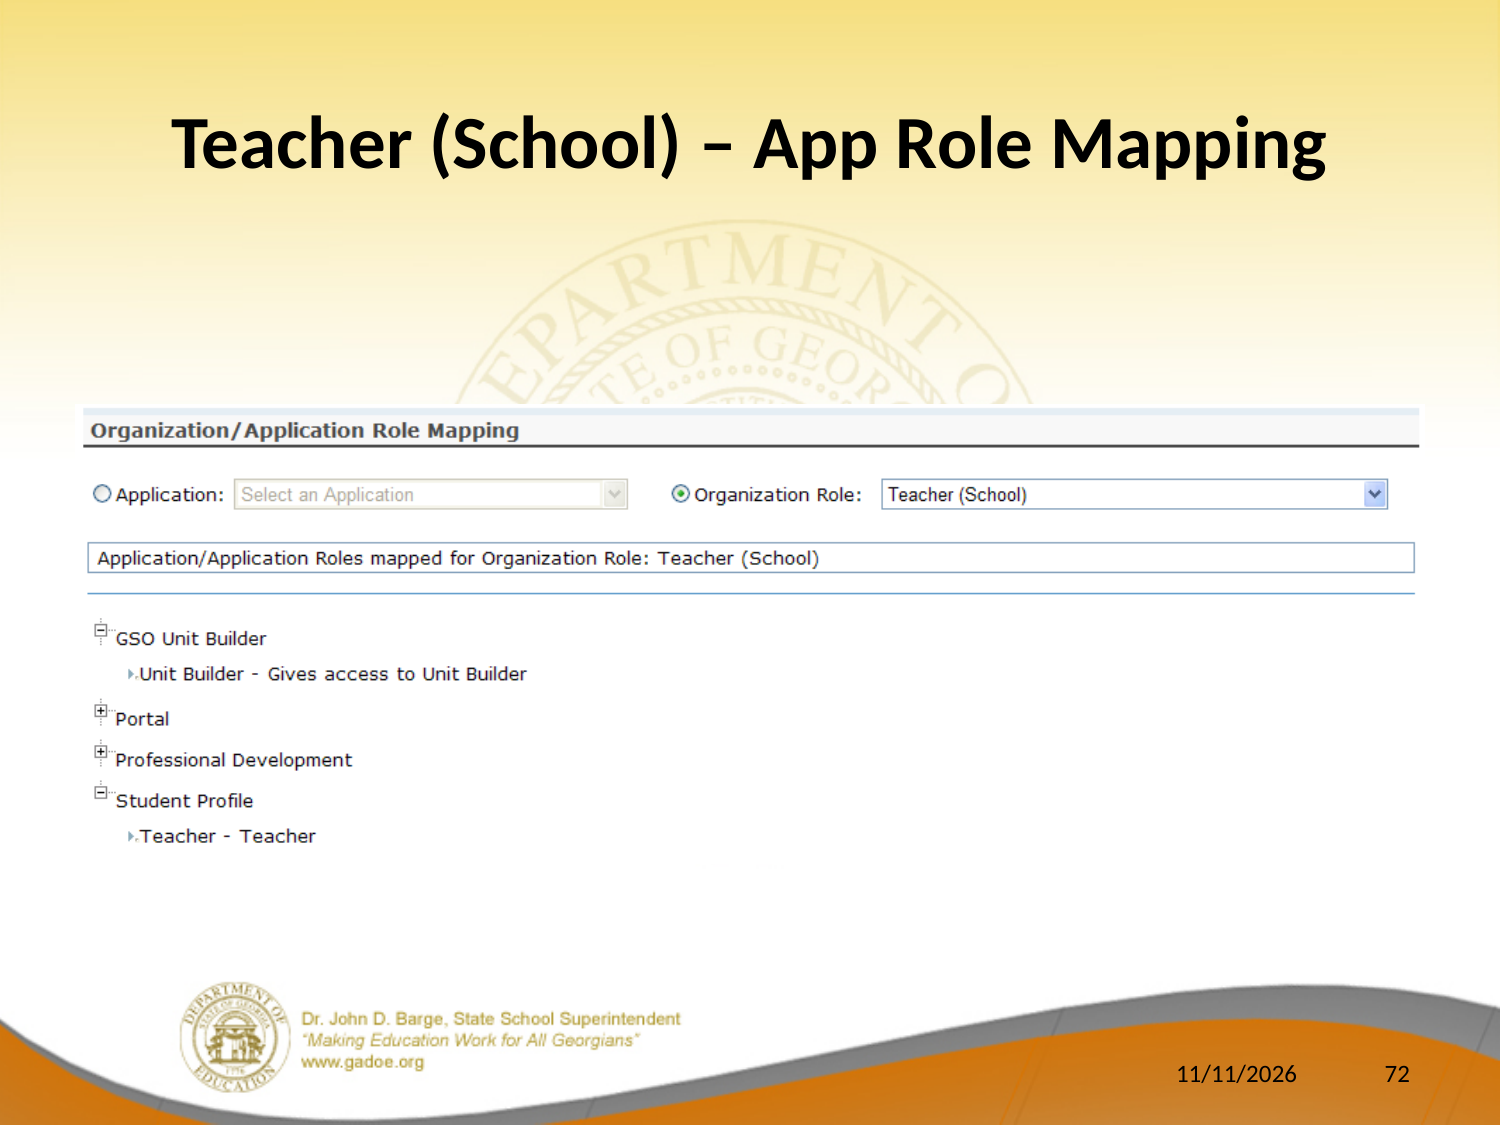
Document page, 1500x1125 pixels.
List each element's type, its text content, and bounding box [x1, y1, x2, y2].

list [74, 403, 1426, 864]
slide_number 72 [1325, 1042, 1425, 1103]
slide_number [1137, 1042, 1313, 1103]
title Teacher (School) – App Role Mapping [74, 44, 1426, 233]
picture [0, 0, 1500, 1125]
